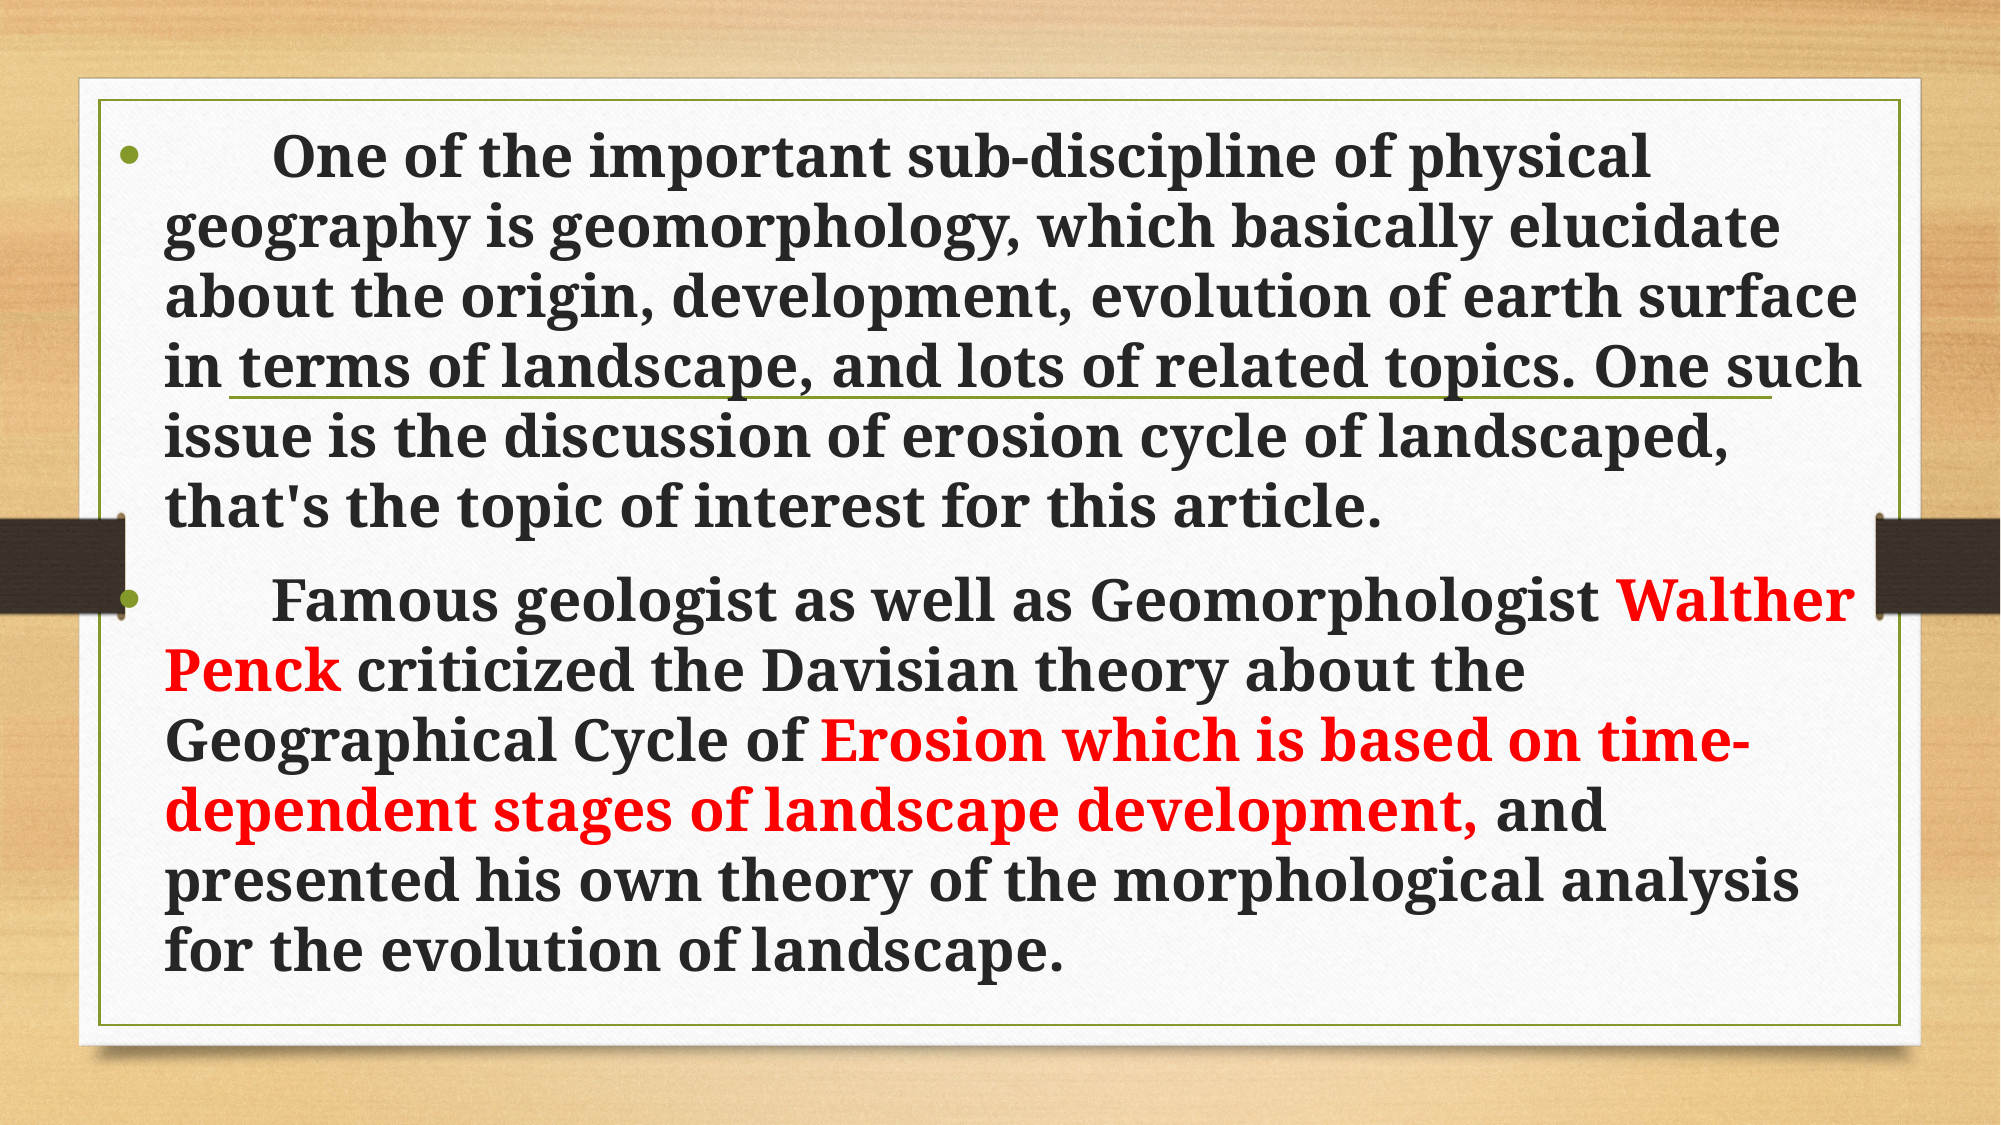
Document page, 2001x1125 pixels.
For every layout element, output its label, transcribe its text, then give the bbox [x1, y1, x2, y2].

picture [0, 0, 2001, 1125]
list One of the important sub-discipline of physical geography is geomorphology, which basically elucidate about the origin, development, evolution of earth surface in terms of landscape, and lots of related topics. One such issue is the discussion of erosion cycle of landscaped, that's the topic of interest for this article. Famous geologist as well as Geomorphologist Walther Penck criticized the Davisian theory about the Geographical Cycle of Erosion which is based on time-dependent stages of landscape development, and presented his own theory of the morphological analysis for the evolution of landscape. [102, 111, 1898, 1014]
